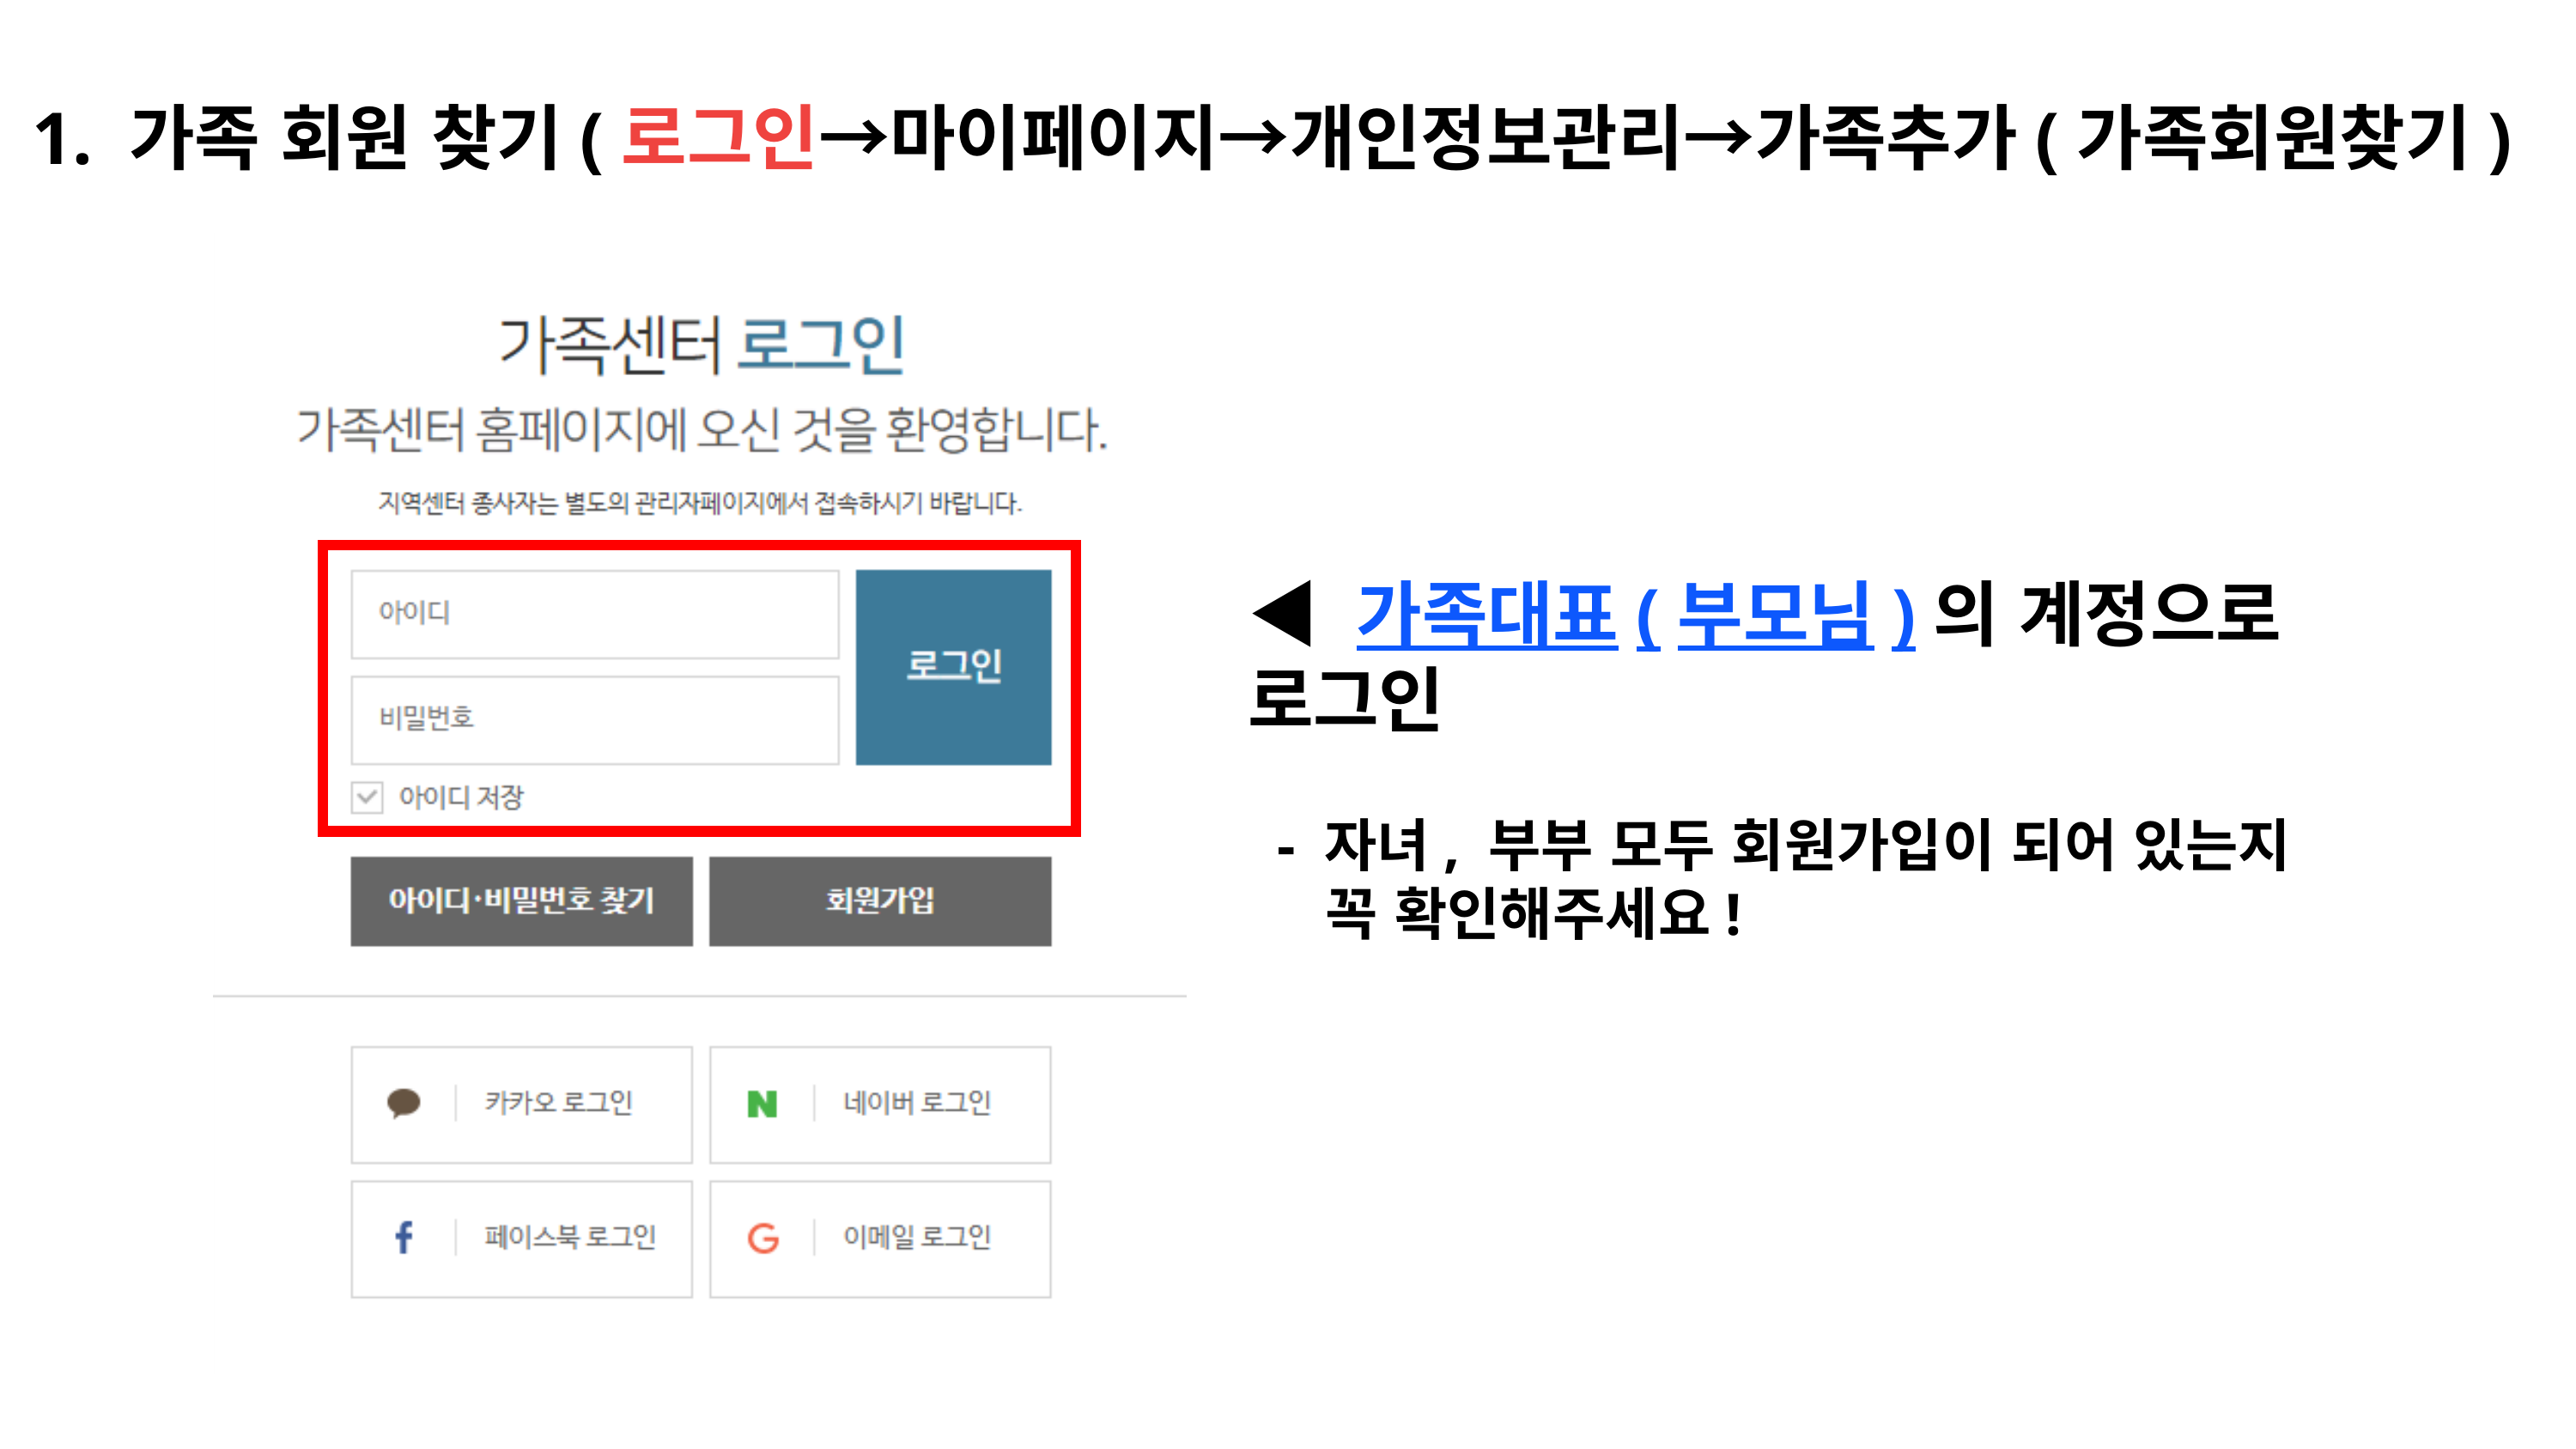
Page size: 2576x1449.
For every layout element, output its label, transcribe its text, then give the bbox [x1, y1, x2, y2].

text_box ◀ 가족대표(부모님)의 계정으로 로그인 - 자녀, 부부 모두 회원가입이 되어 있는지 꼭 확인해주세요! [1248, 568, 2464, 947]
text_box 1. 가족 회원 찾기(로그인→마이페이지→개인정보관리→가족추가(가족회원찾기) [32, 93, 2512, 179]
picture [213, 233, 1187, 1374]
